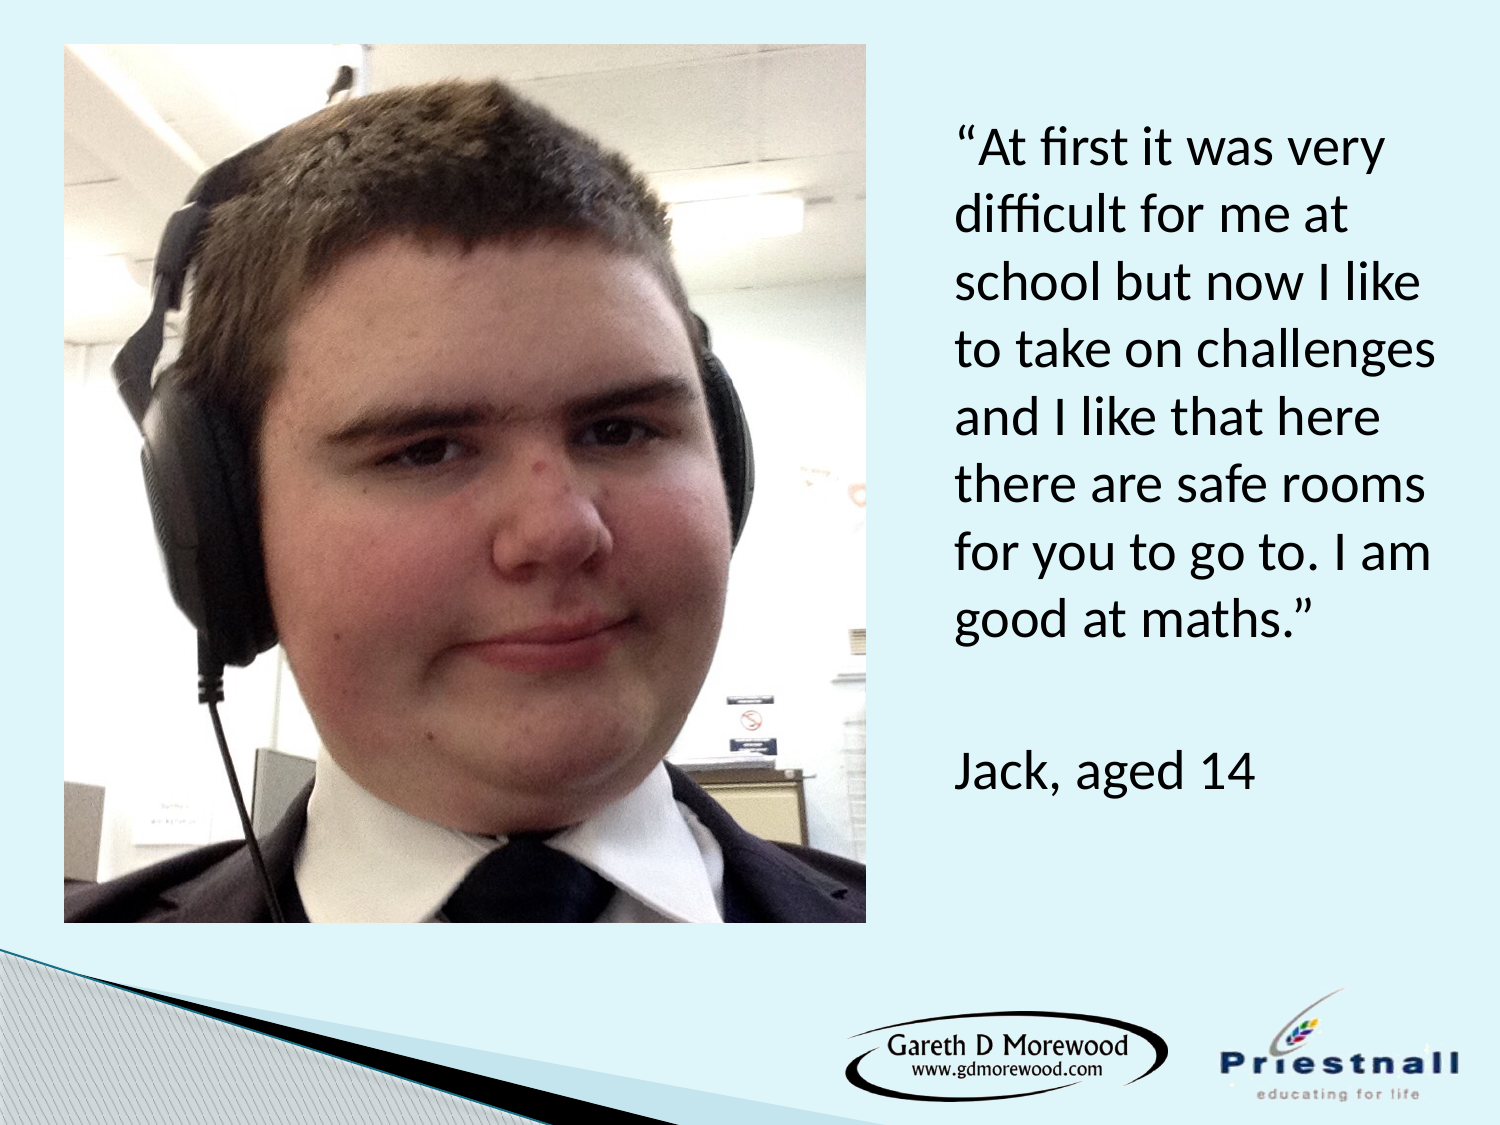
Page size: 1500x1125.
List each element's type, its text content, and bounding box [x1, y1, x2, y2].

picture [1200, 975, 1478, 1113]
picture [844, 1011, 1168, 1102]
picture [64, 43, 866, 923]
list “At first it was very difficult for me at school but now I like to take on challenges and I like that here there are safe rooms for you to go to. I am good at maths.” Jack, aged 14 [879, 101, 1459, 906]
